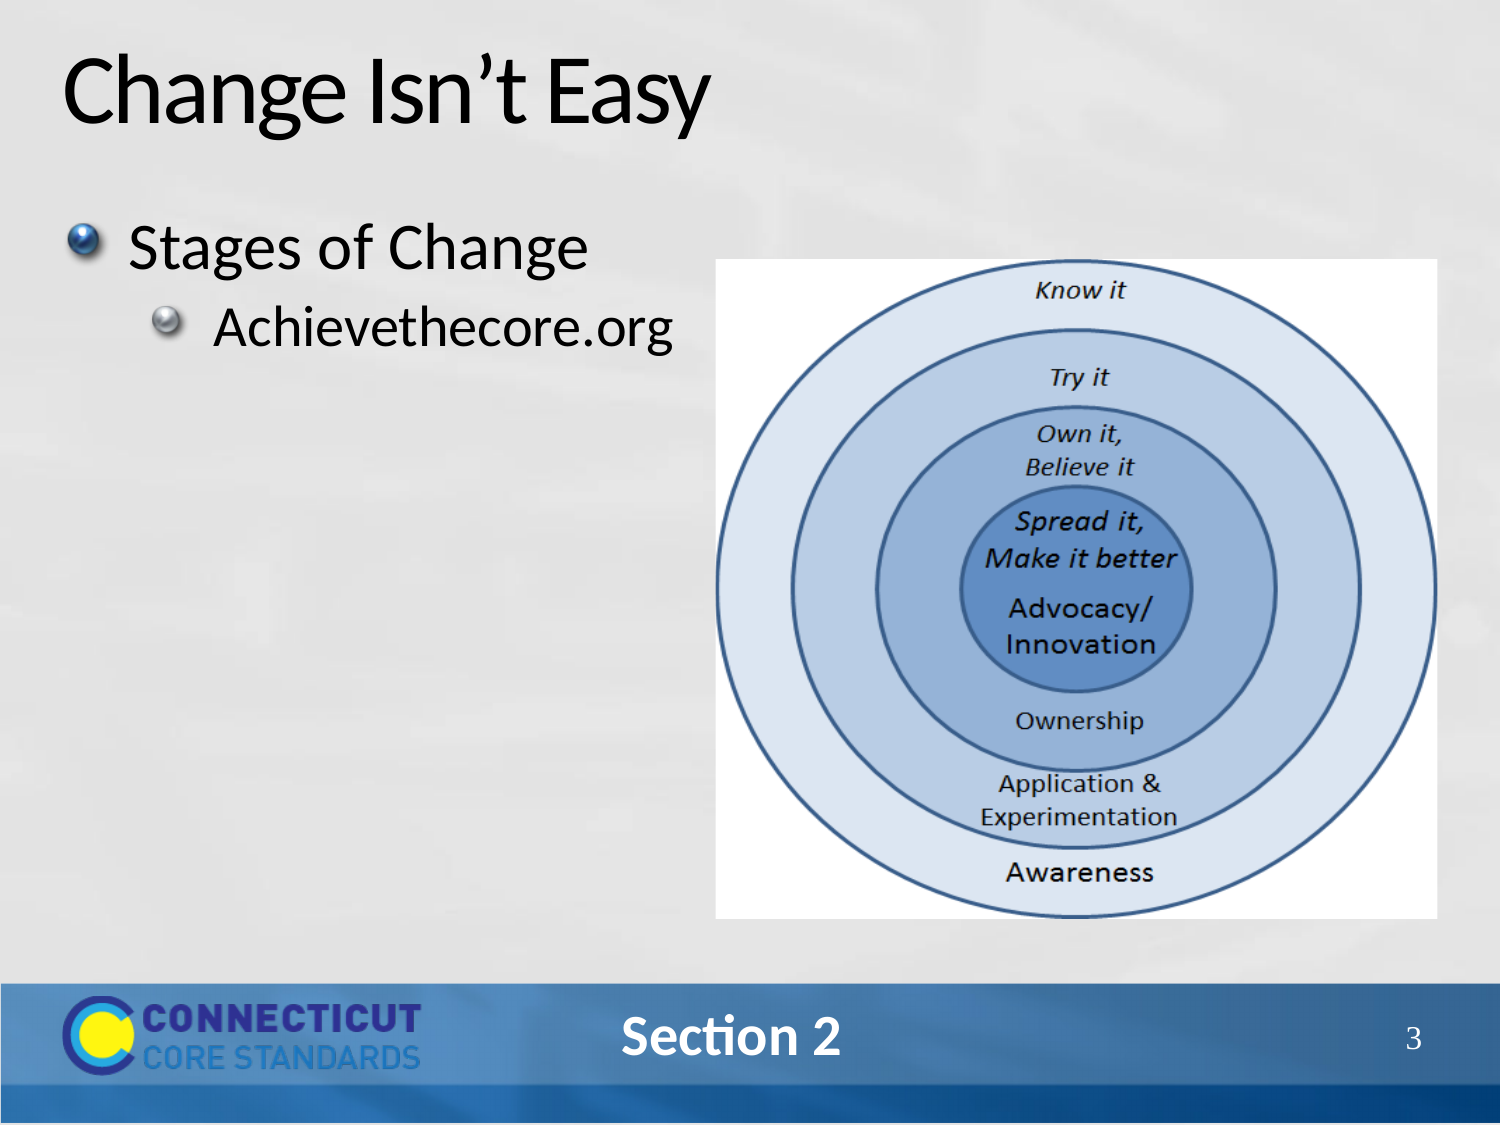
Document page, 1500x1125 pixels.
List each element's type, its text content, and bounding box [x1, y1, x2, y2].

slide_number 18 [1075, 996, 1438, 1076]
title Change Isn’t Easy [63, 37, 1401, 213]
list Stages of Change Achievethecore.org [63, 213, 718, 452]
text_box [715, 259, 1438, 919]
picture [0, 0, 1500, 983]
footer [62, 996, 424, 1076]
picture [0, 984, 1500, 1125]
